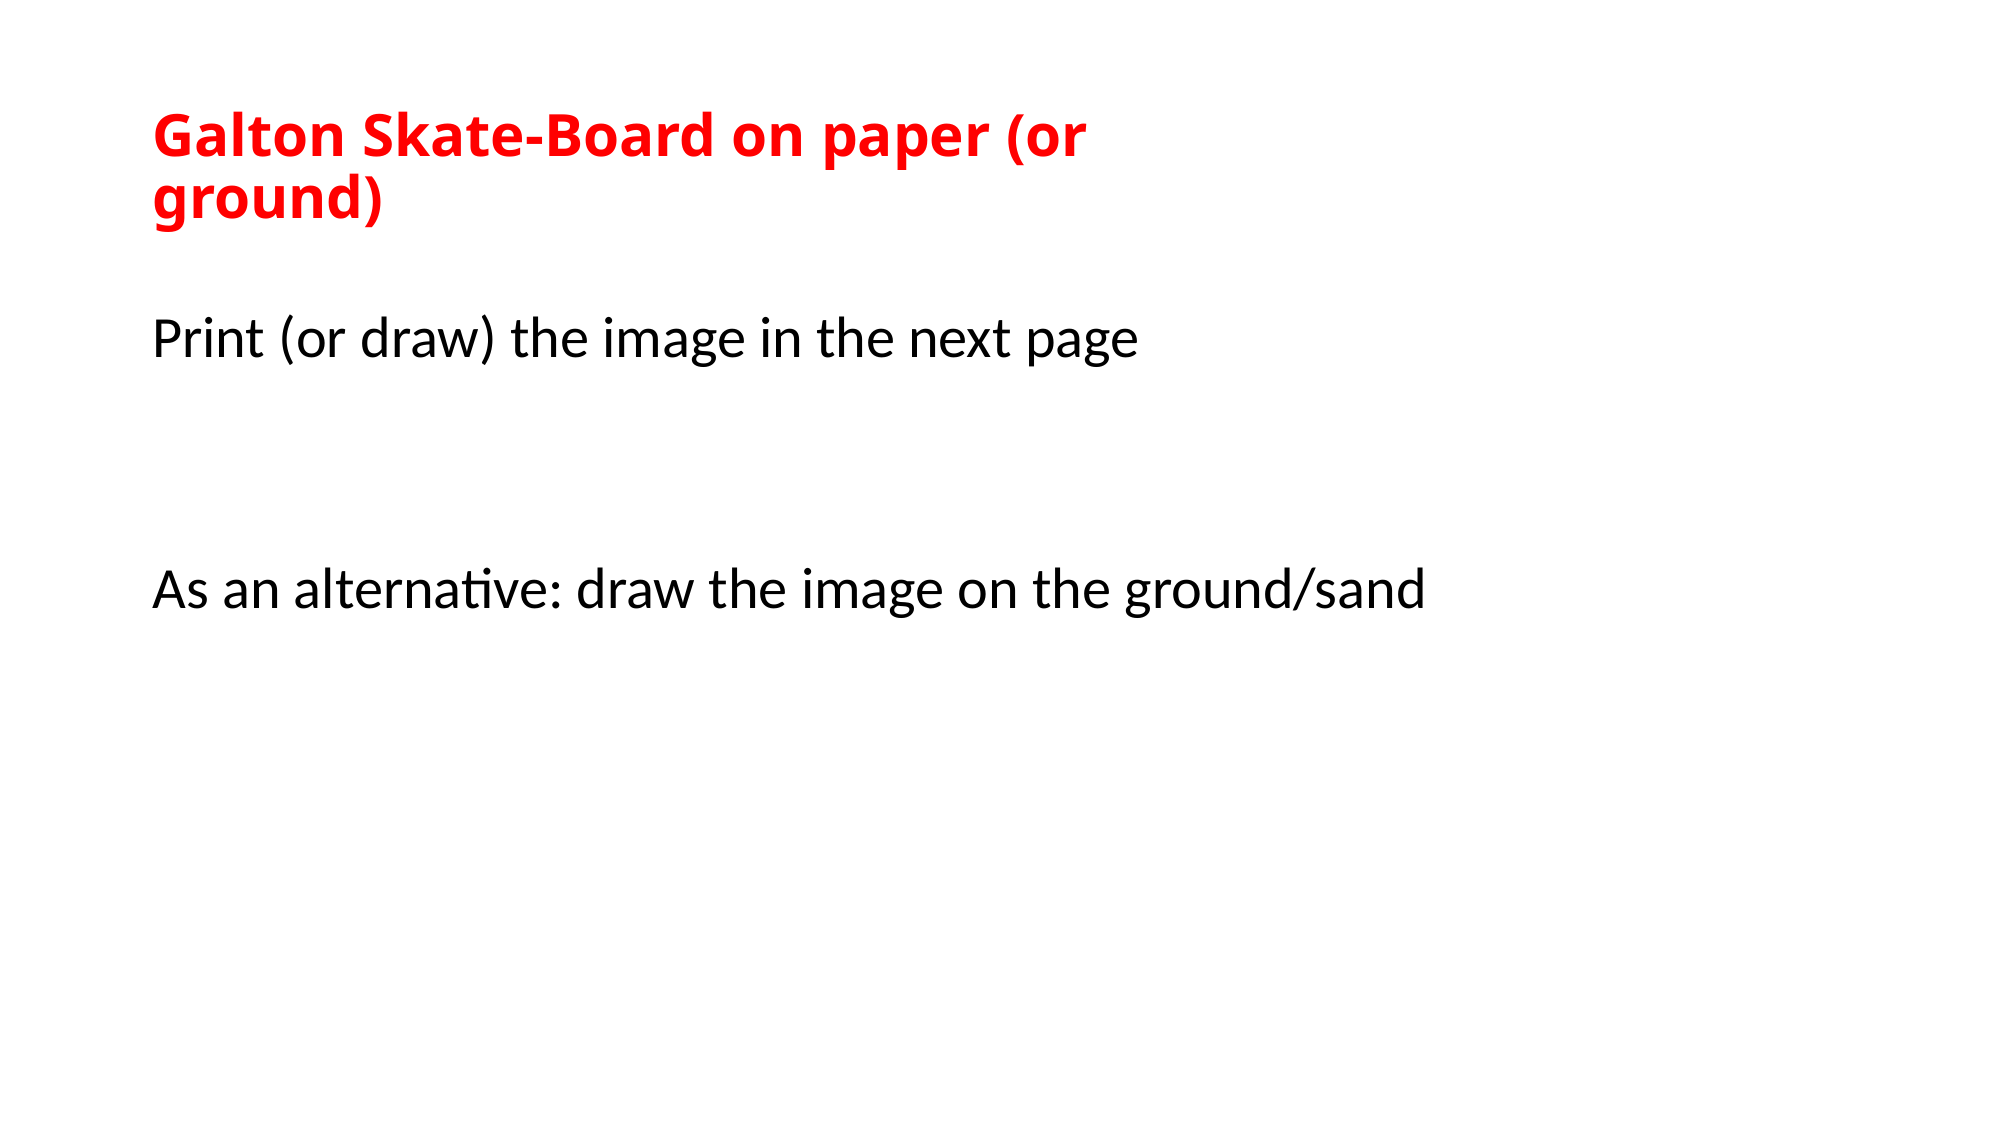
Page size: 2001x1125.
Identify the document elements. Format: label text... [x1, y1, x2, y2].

list Print (or draw) the image in the next page As an alternative: draw the image on the ground/sand [137, 299, 1863, 1014]
title Galton Skate-Board on paper (or ground) [137, 67, 1134, 271]
